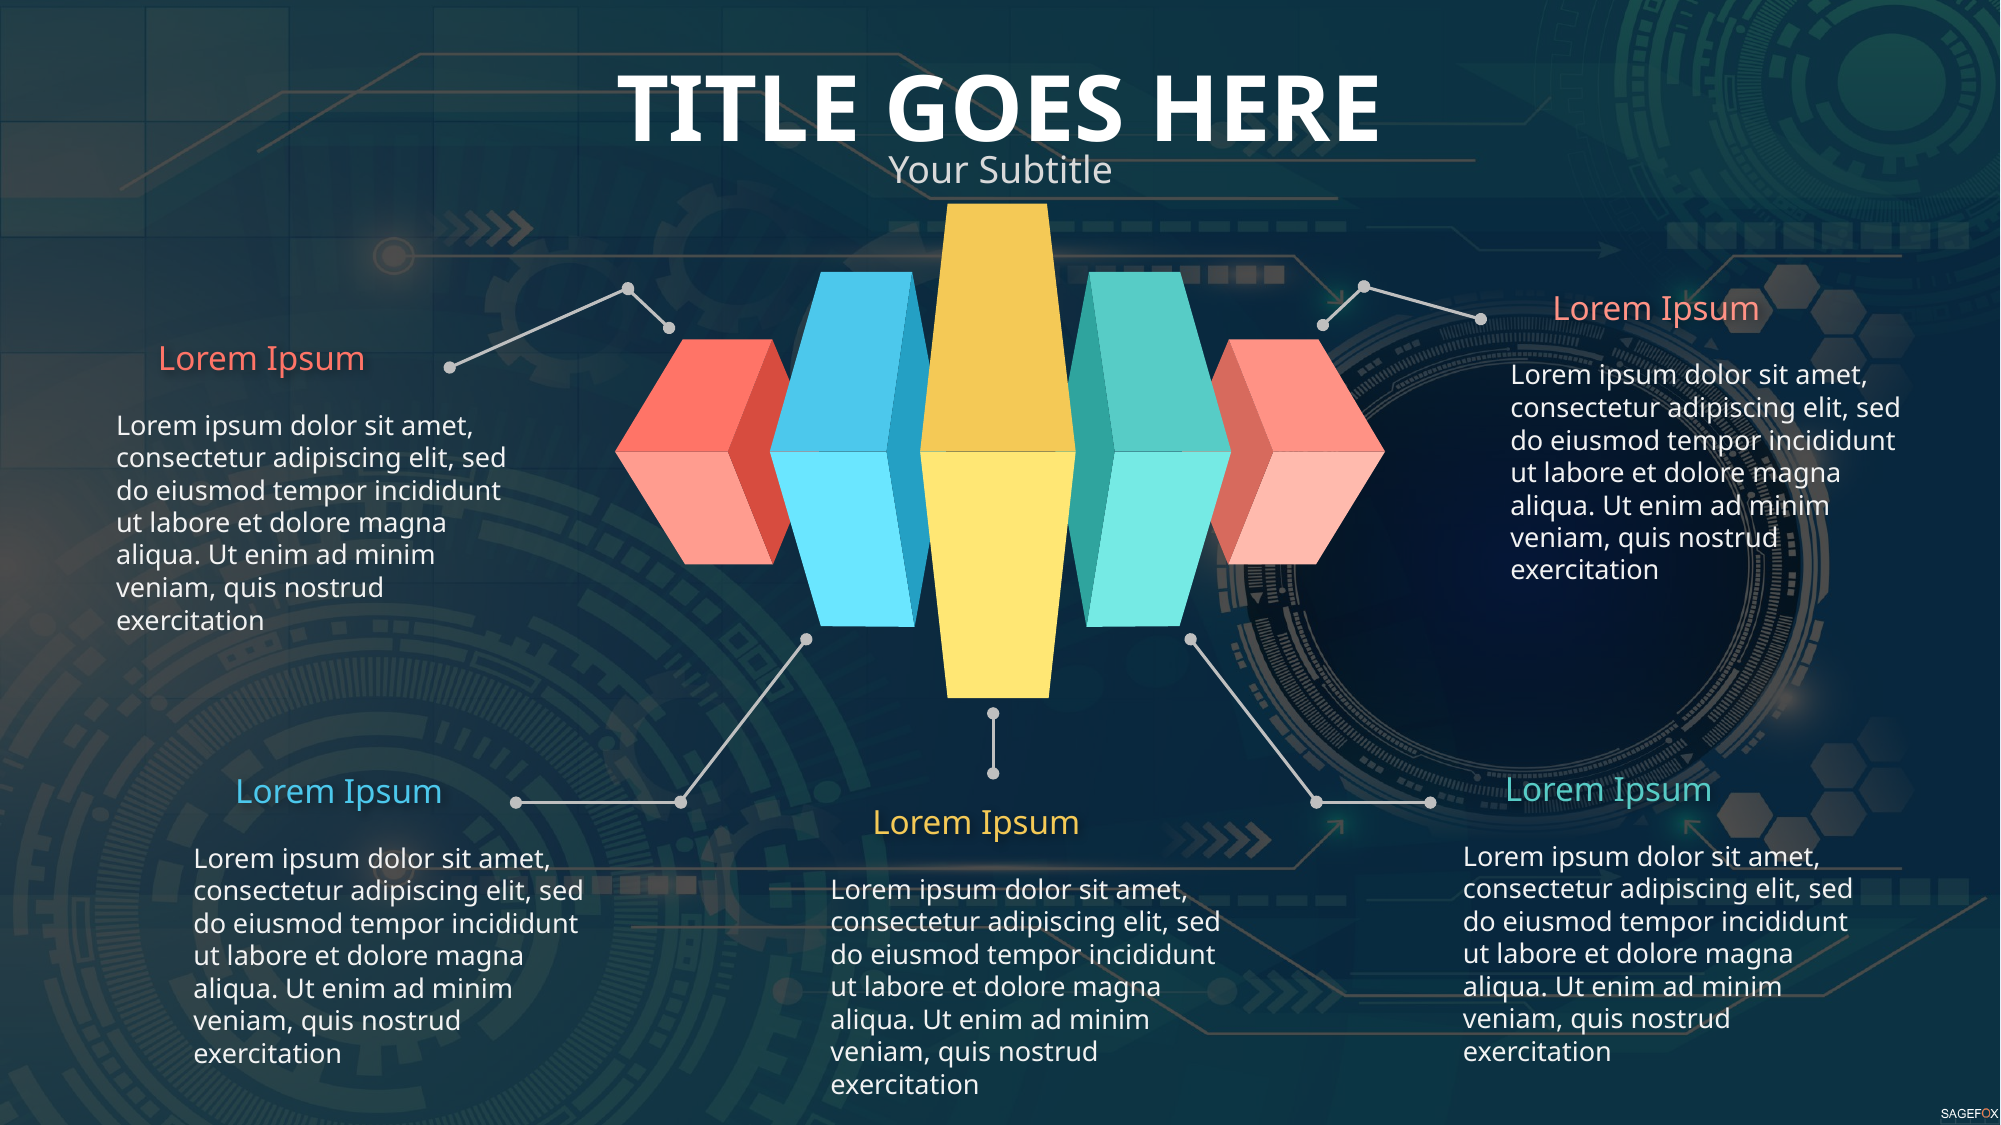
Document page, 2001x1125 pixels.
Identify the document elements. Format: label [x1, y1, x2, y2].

text_box [1452, 760, 1884, 1042]
text_box [183, 762, 614, 1044]
text_box [1232, 339, 1385, 565]
text_box [106, 329, 537, 611]
text_box [1076, 271, 1232, 627]
text_box [1500, 279, 1931, 560]
text_box [548, 42, 1452, 199]
text_box [769, 271, 920, 627]
picture [0, 0, 2001, 1125]
text_box [614, 339, 769, 565]
text_box [1342, 269, 1462, 375]
text_box [515, 639, 807, 803]
text_box [493, 257, 626, 438]
text_box [820, 793, 1251, 1075]
text_box [1190, 639, 1431, 803]
text_box [920, 203, 1076, 699]
